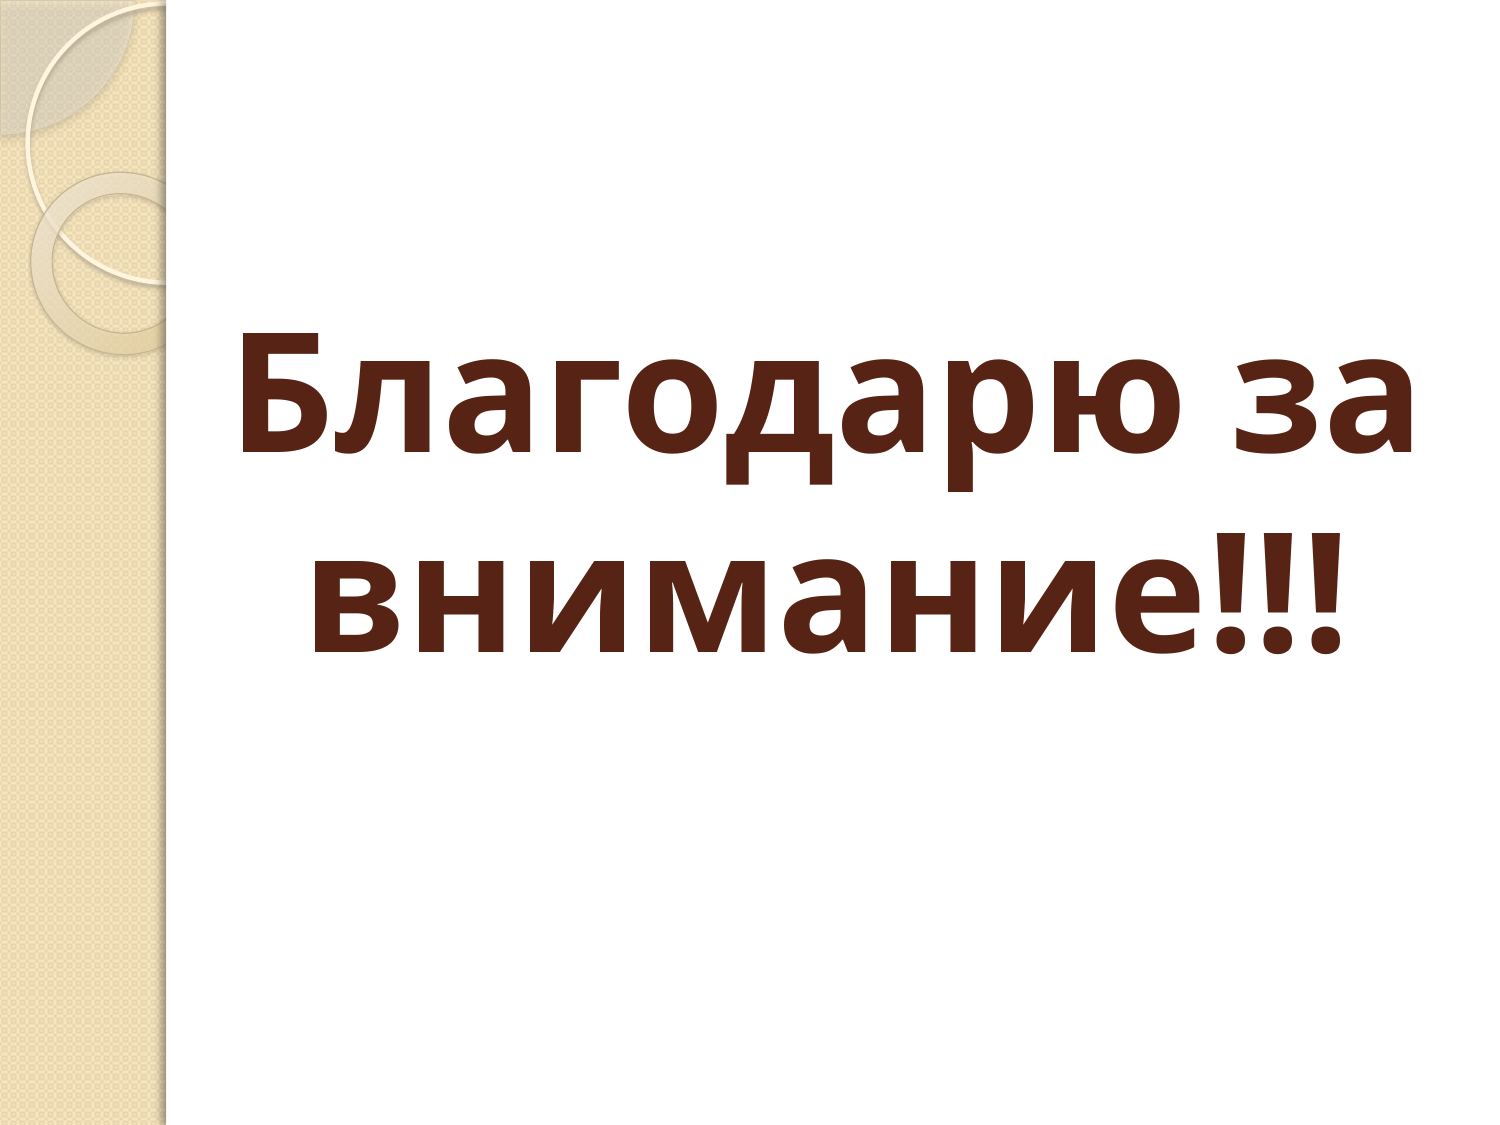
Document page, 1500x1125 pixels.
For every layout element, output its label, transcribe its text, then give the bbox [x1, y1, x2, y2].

title Благодарю за внимание!!! [194, 255, 1459, 716]
